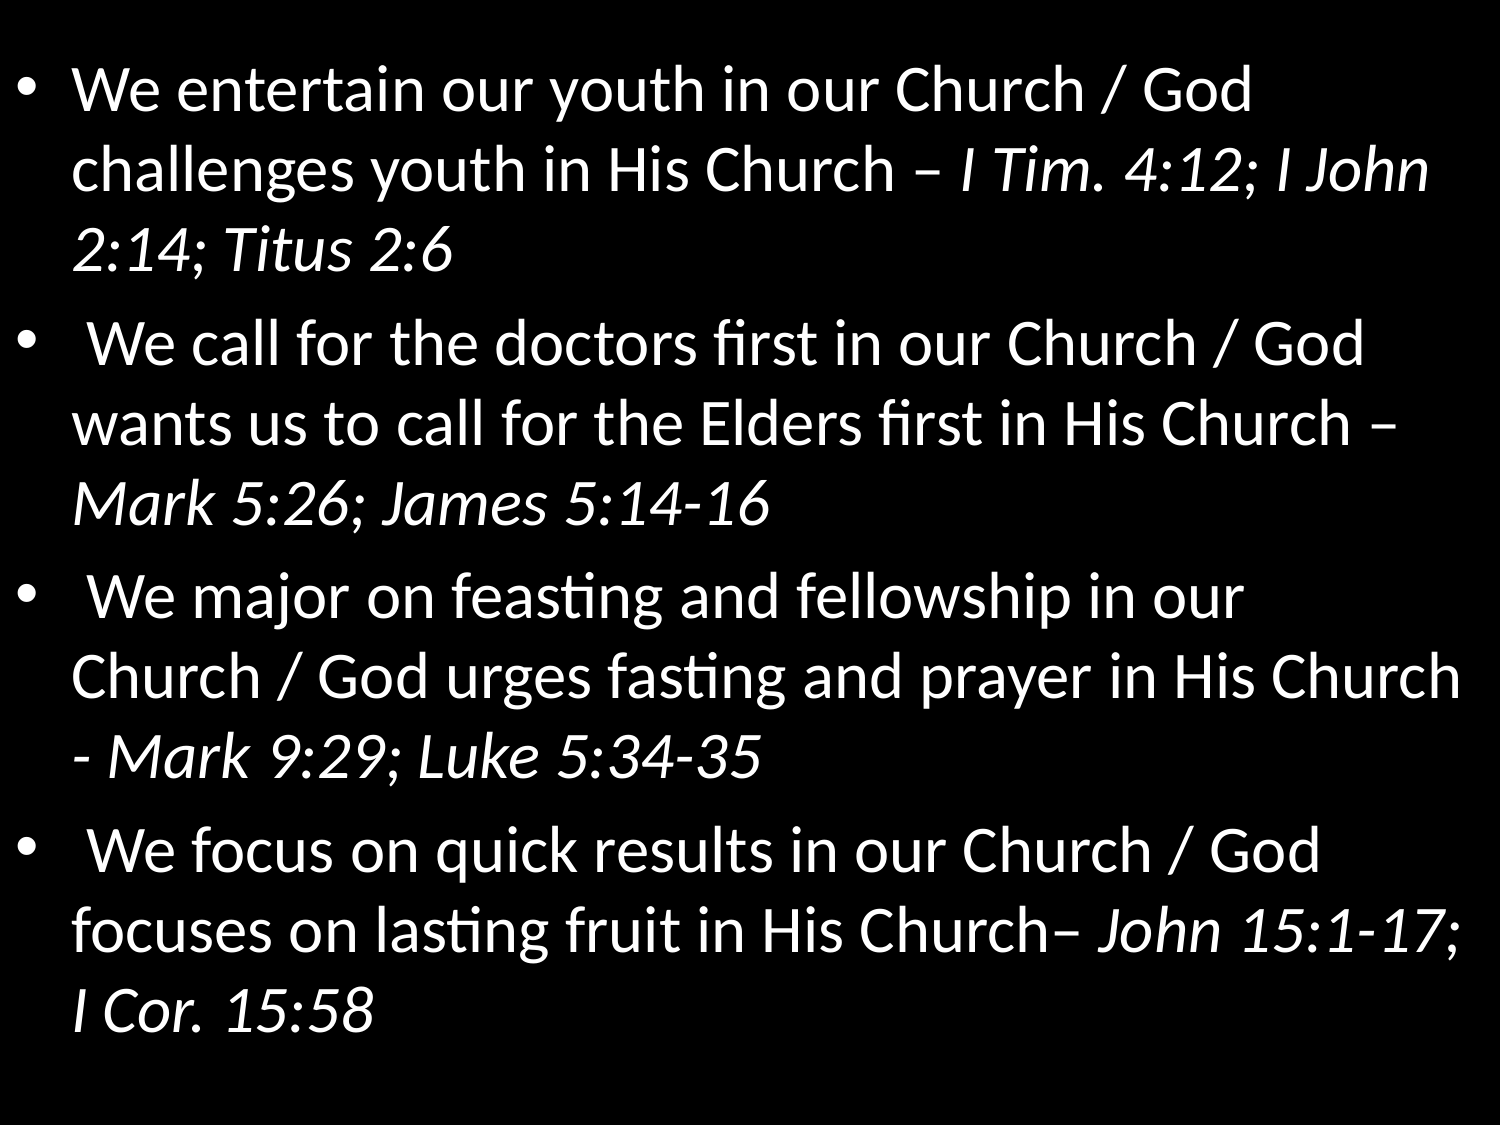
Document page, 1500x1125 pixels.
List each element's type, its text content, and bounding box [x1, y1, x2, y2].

list We entertain our youth in our Church / God challenges youth in His Church – I Tim. 4:12; I John 2:14; Titus 2:6 We call for the doctors first in our Church / God wants us to call for the Elders first in His Church – Mark 5:26; James 5:14-16 We major on feasting and fellowship in our Church / God urges fasting and prayer in His Church - Mark 9:29; Luke 5:34-35 We focus on quick results in our Church / God focuses on lasting fruit in His Church– John 15:1-17; I Cor. 15:58 [0, 37, 1500, 1125]
